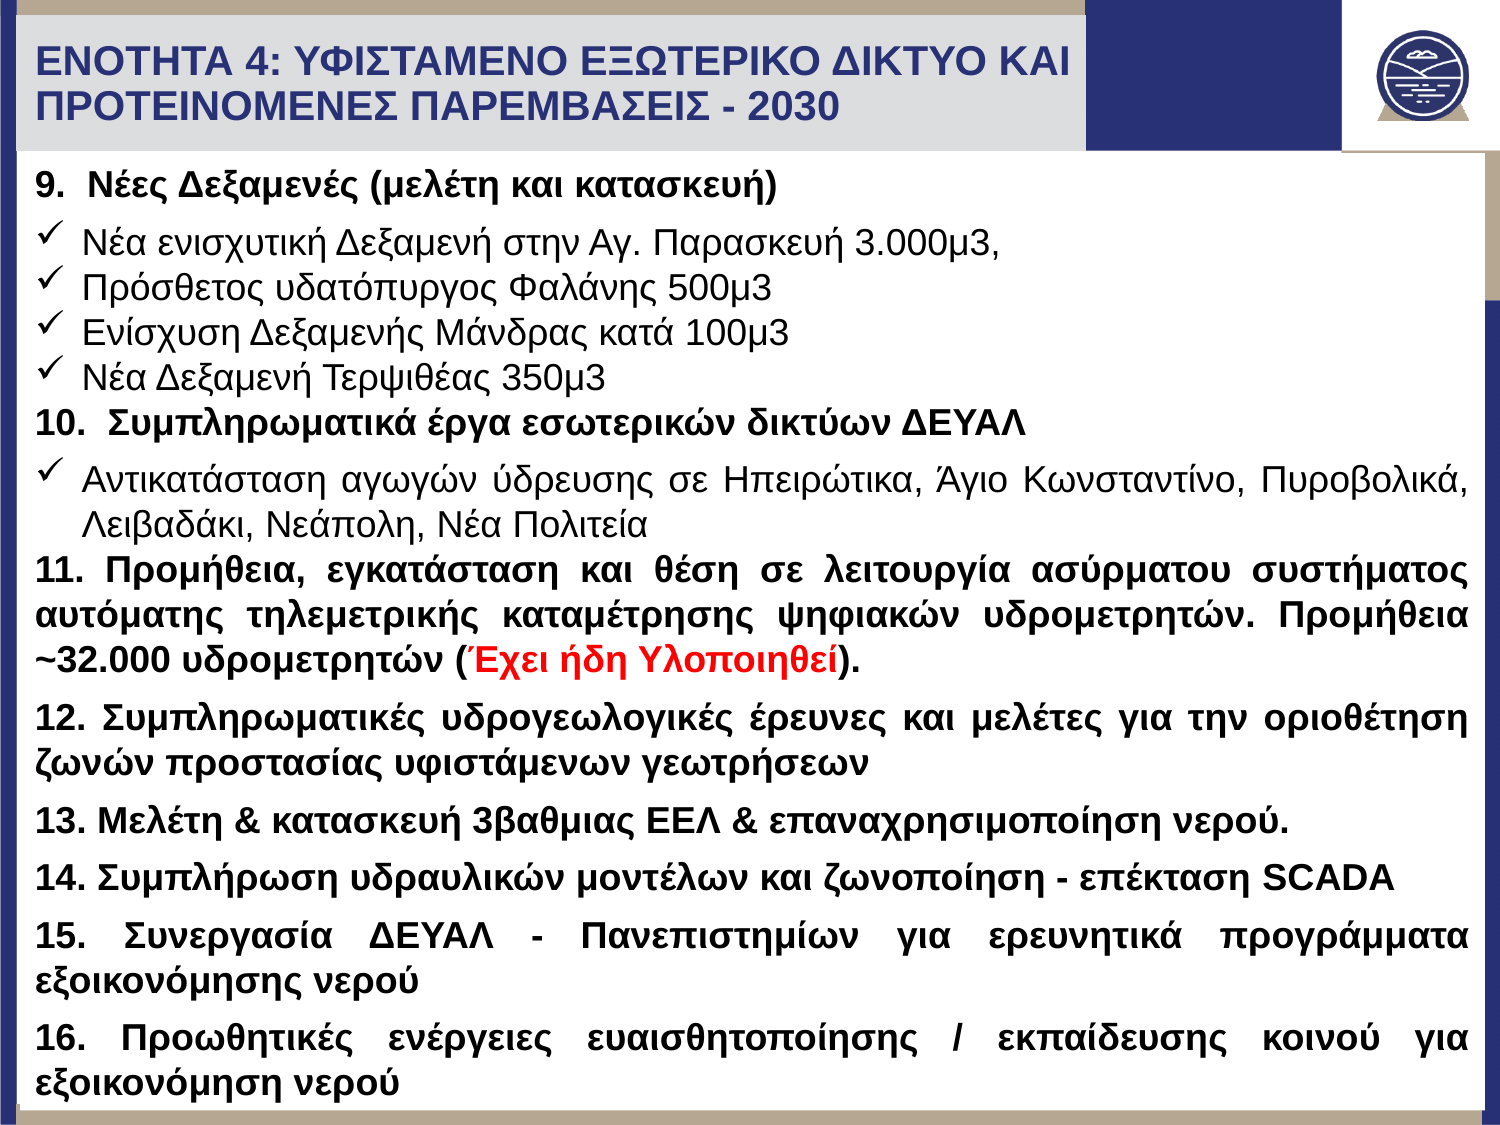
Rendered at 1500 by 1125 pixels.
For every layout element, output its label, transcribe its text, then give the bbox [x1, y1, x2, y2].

text_box 9. Νέες Δεξαμενές (μελέτη και κατασκευή) Νέα ενισχυτική Δεξαμενή στην Αγ. Παρασκευή 3.000μ3, Πρόσθετος υδατόπυργος Φαλάνης 500μ3 Ενίσχυση Δεξαμενής Μάνδρας κατά 100μ3 Νέα Δεξαμενή Τερψιθέας 350μ3 10. Συμπληρωματικά έργα εσωτερικών δικτύων ΔΕΥΑΛ Αντικατάσταση αγωγών ύδρευσης σε Ηπειρώτικα, Άγιο Κωνσταντίνο, Πυροβολικά, Λειβαδάκι, Νεάπολη, Νέα Πολιτεία 11. Προμήθεια, εγκατάσταση και θέση σε λειτουργία ασύρματου συστήματος αυτόματης τηλεμετρικής καταμέτρησης ψηφιακών υδρομετρητών. Προμήθεια ~32.000 υδρομετρητών (Έχει ήδη Υλοποιηθεί). 12. Συμπληρωματικές υδρογεωλογικές έρευνες και μελέτες για την οριοθέτηση ζωνών προστασίας υφιστάμενων γεωτρήσεων 13. Μελέτη & κατασκευή 3βαθμιας ΕΕΛ & επαναχρησιμοποίηση νερού. 14. Συμπλήρωση υδραυλικών μοντέλων και ζωνοποίηση - επέκταση SCADA 15. Συνεργασία ΔΕΥΑΛ - Πανεπιστημίων για ερευνητικά προγράμματα εξοικονόμησης νερού 16. Προωθητικές ενέργειες ευαισθητοποίησης / εκπαίδευσης κοινού για εξοικονόμηση νερού [20, 153, 1485, 1111]
picture [1, 0, 1500, 1125]
